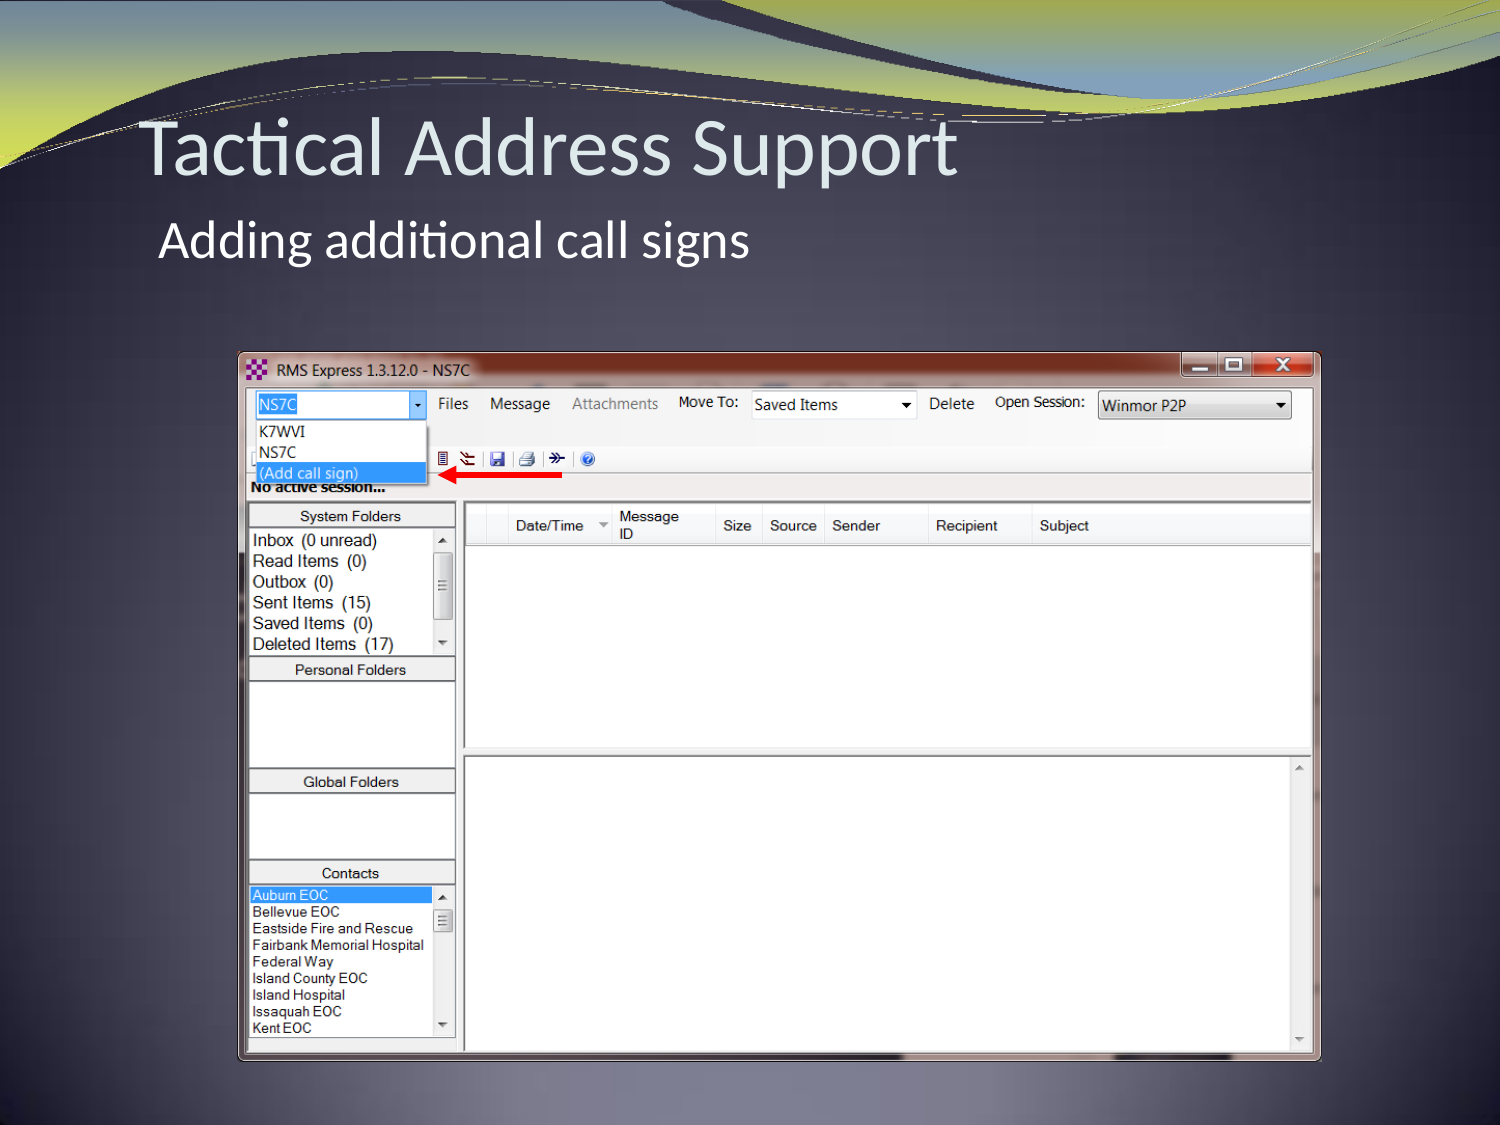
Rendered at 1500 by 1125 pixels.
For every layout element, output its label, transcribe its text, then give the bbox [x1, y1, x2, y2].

picture [0, 0, 1500, 1125]
text_box Adding additional call signs [156, 204, 1200, 270]
title Tactical Address Support [136, 91, 1050, 280]
